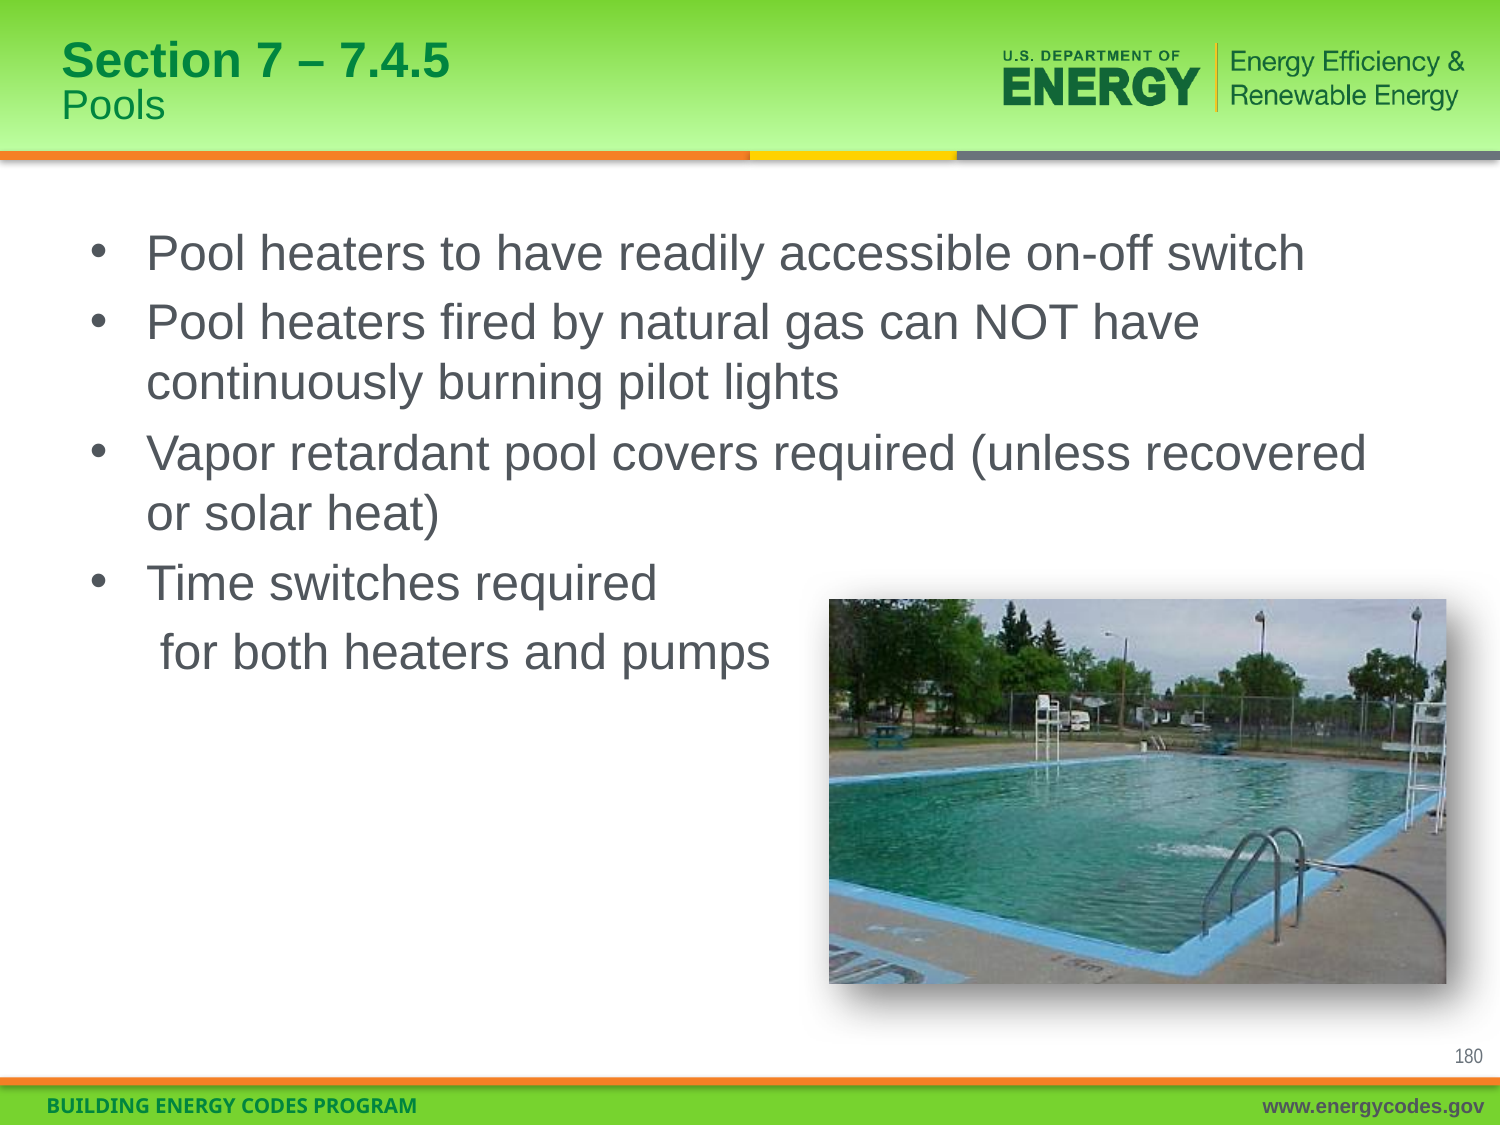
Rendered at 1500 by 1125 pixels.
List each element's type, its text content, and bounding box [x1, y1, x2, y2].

picture [828, 598, 1447, 984]
title Section 7 – 7.4.5 Pools [46, 8, 1447, 159]
list Pool heaters to have readily accessible on-off switch Pool heaters fired by natural gas can NOT have continuously burning pilot lights Vapor retardant pool covers required (unless recovered or solar heat) Time switches required for both heaters and pumps [74, 212, 1402, 955]
